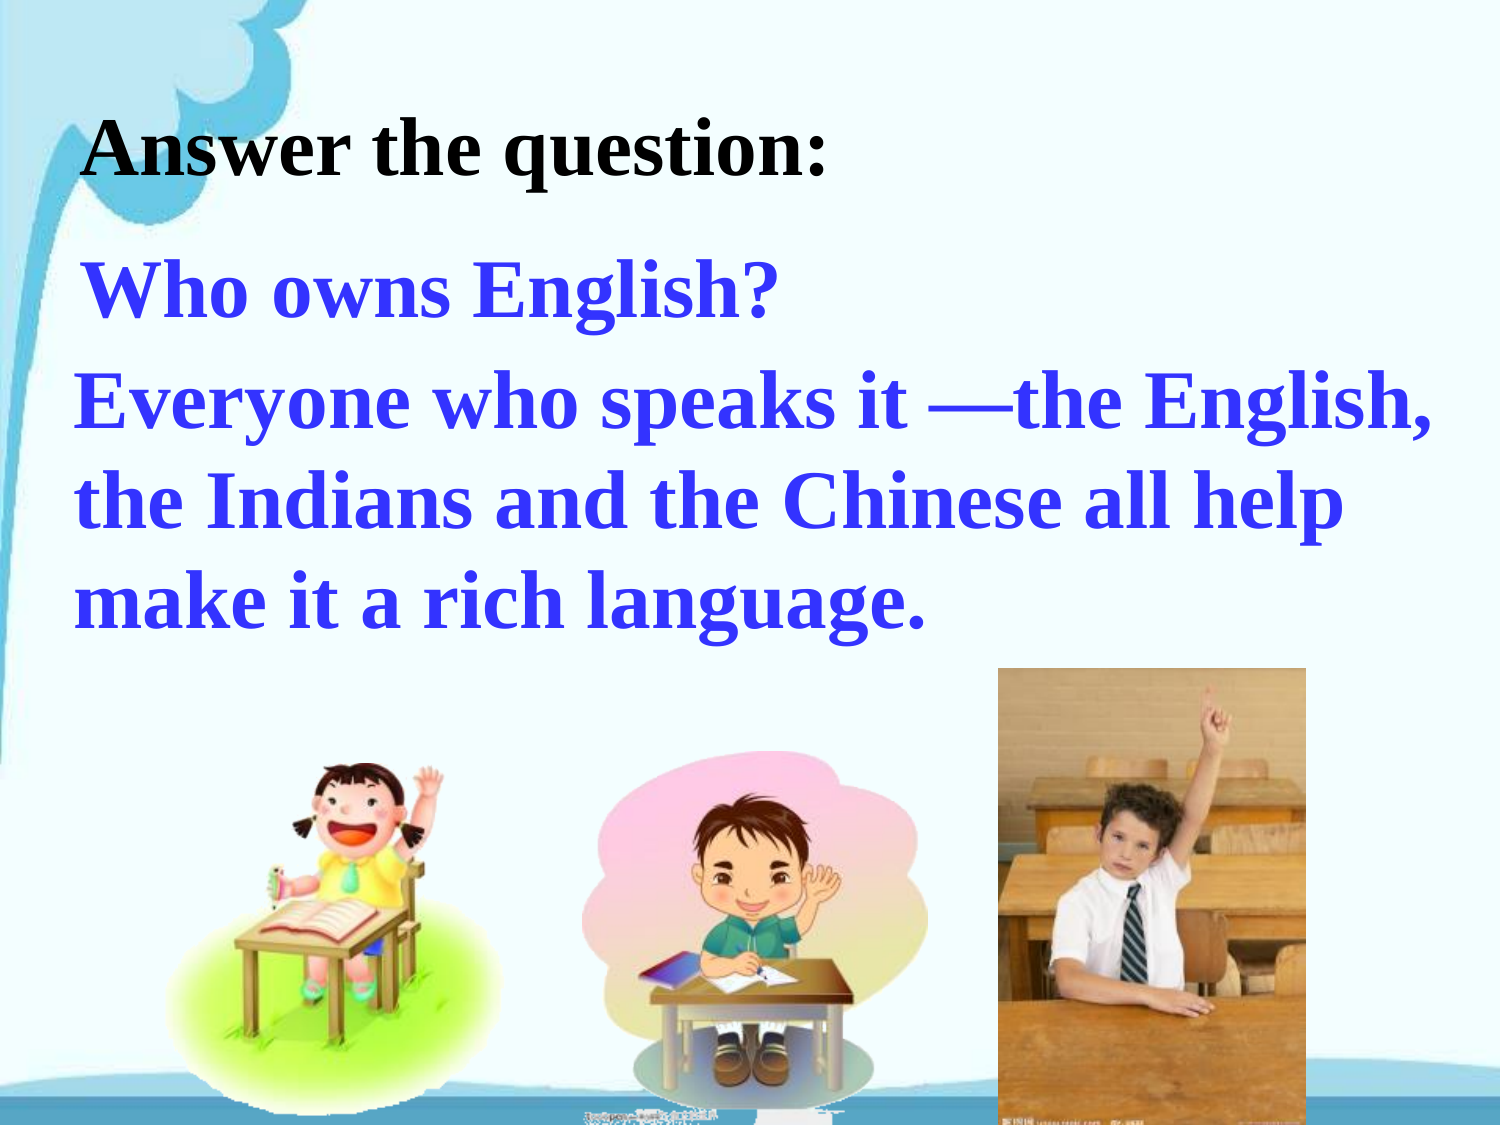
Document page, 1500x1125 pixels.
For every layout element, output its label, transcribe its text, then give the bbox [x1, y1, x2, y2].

picture [0, 0, 1500, 1125]
text_box Everyone who speaks it —the English, the Indians and the Chinese all help make it a rich language. [59, 338, 1500, 653]
text_box Answer the question: Who owns English? [64, 84, 1152, 338]
